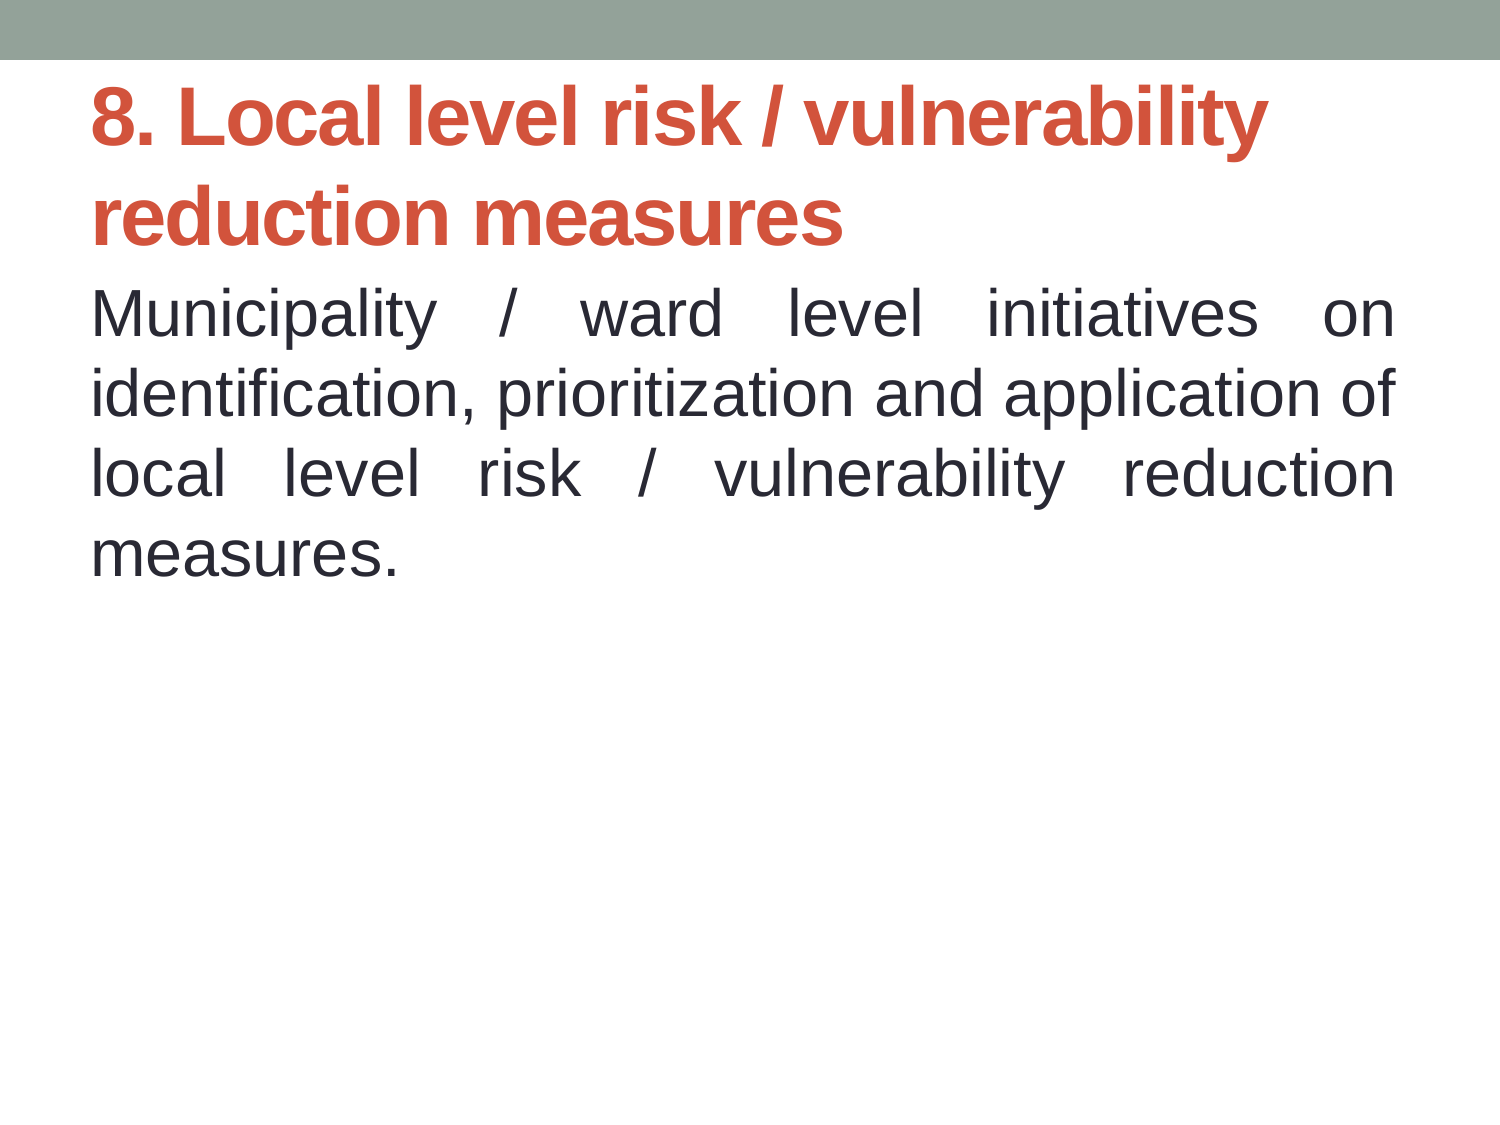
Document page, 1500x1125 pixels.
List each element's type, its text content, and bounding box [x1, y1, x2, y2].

list Municipality / ward level initiatives on identification, prioritization and application of local level risk / vulnerability reduction measures. [75, 262, 1413, 975]
title 8. Local level risk / vulnerability reduction measures [75, 50, 1437, 275]
